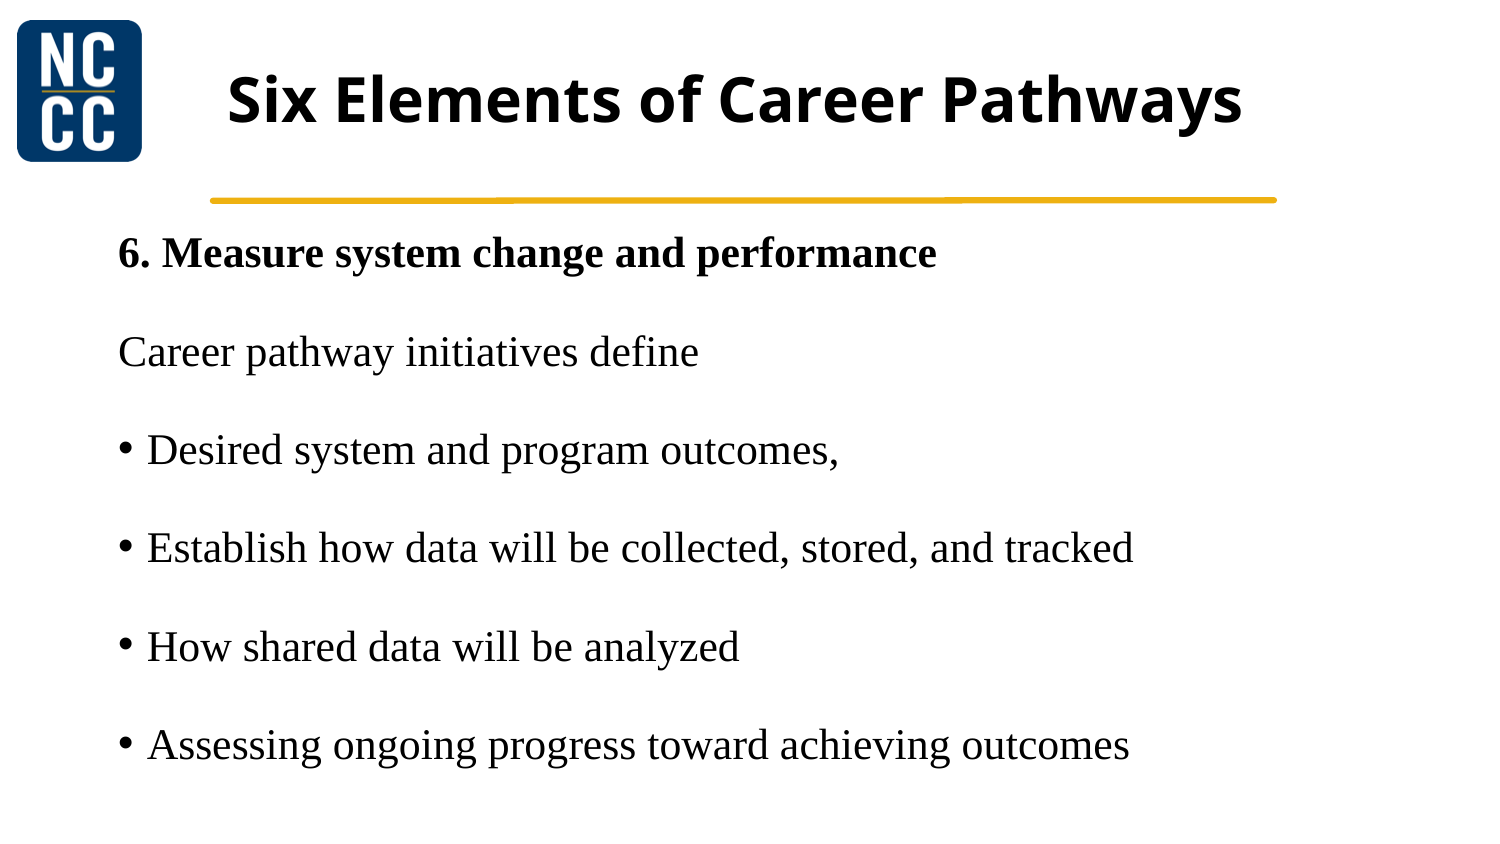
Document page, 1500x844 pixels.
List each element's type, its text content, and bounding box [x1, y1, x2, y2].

title Six Elements of Career Pathways [212, 20, 1421, 184]
list 6. Measure system change and performance Career pathway initiatives define Desired system and program outcomes, Establish how data will be collected, stored, and tracked How shared data will be analyzed Assessing ongoing progress toward achieving outcomes [103, 216, 1397, 799]
picture [17, 20, 142, 162]
